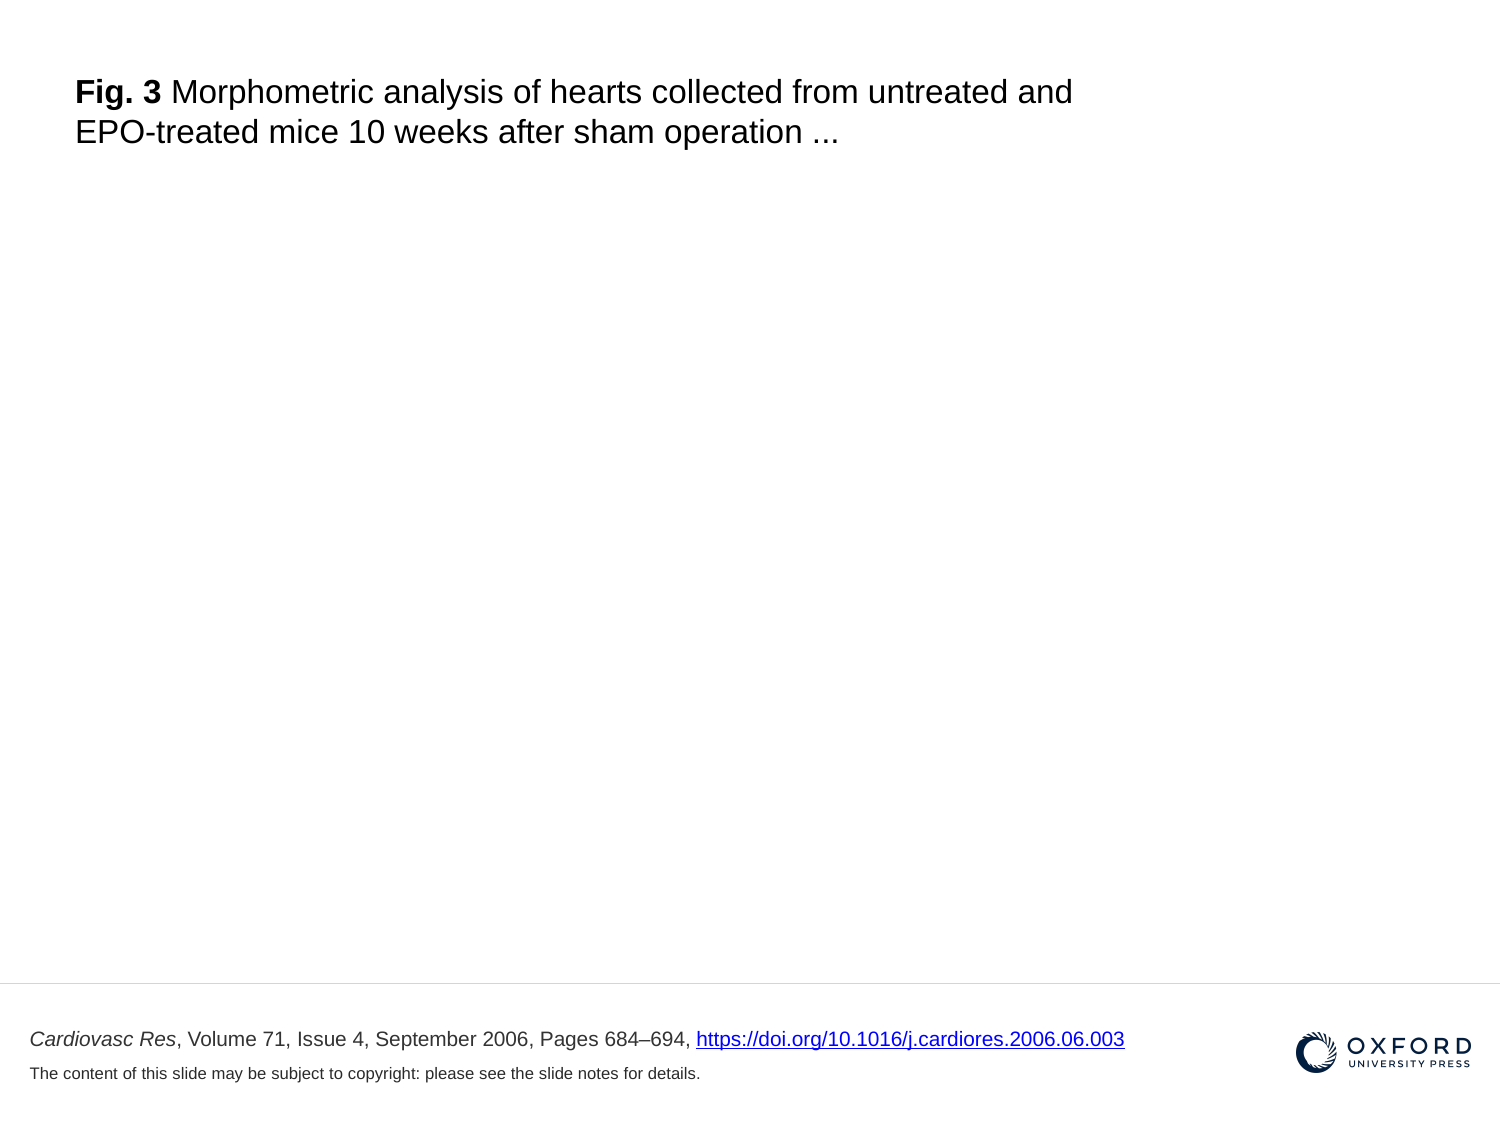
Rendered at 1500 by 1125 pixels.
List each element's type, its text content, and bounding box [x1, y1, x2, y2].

picture [1296, 1032, 1471, 1073]
title Fig. 3 Morphometric analysis of hearts collected from untreated and EPO-treated mice 10 weeks after sham operation ... [75, 69, 1078, 171]
footer Cardiovasc Res, Volume 71, Issue 4, September 2006, Pages 684–694, https://doi.org/10.1016/j.cardiores.2006.06.003 The content of this slide may be subject to copyright: please see the slide notes for details. [0, 983, 1260, 1125]
